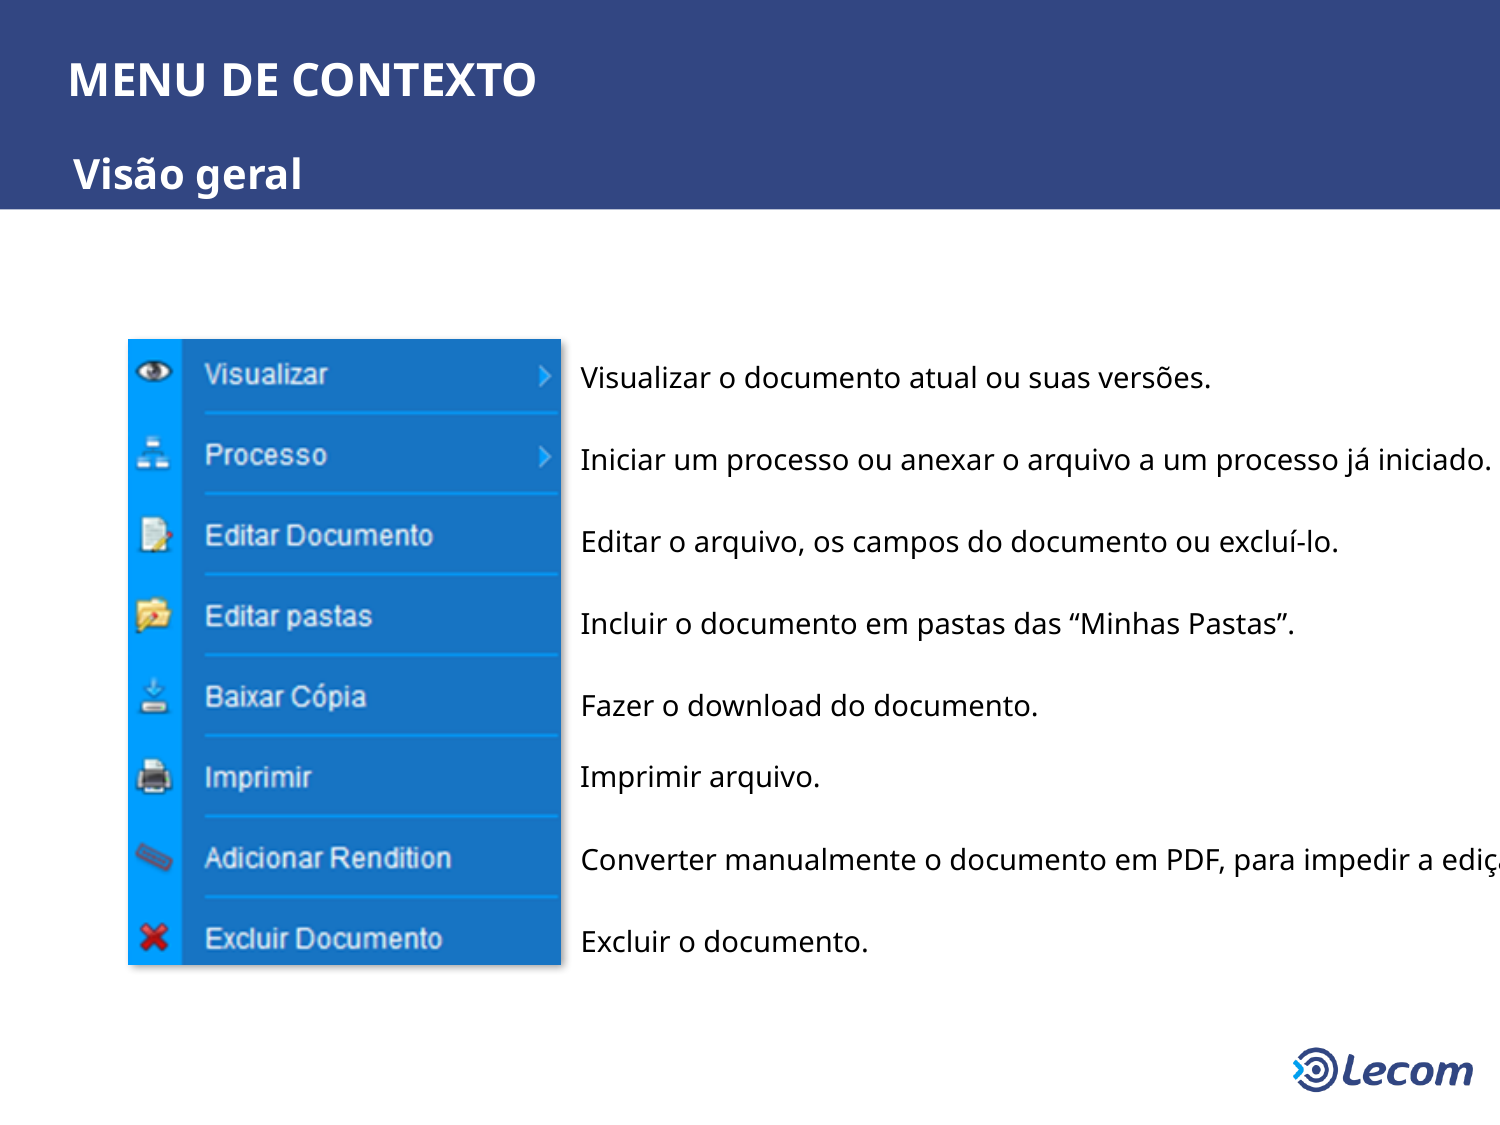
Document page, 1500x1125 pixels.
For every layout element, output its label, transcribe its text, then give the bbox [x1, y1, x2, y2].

text_box Iniciar um processo ou anexar o arquivo a um processo já iniciado. [566, 433, 1500, 484]
text_box Imprimir arquivo. [566, 751, 1500, 802]
text_box Visão geral [58, 117, 1055, 205]
picture [128, 339, 561, 965]
text_box Fazer o download do documento. [566, 679, 1500, 730]
text_box Incluir o documento em pastas das “Minhas Pastas”. [566, 597, 1500, 648]
text_box Visualizar o documento atual ou suas versões. [566, 351, 1500, 402]
text_box Editar o arquivo, os campos do documento ou excluí-lo. [566, 515, 1500, 566]
picture [1293, 1046, 1473, 1093]
text_box Excluir o documento. [565, 916, 1500, 966]
text_box Converter manualmente o documento em PDF, para impedir a edição. [566, 834, 1500, 884]
text_box MENU DE CONTEXTO [53, 42, 1283, 113]
